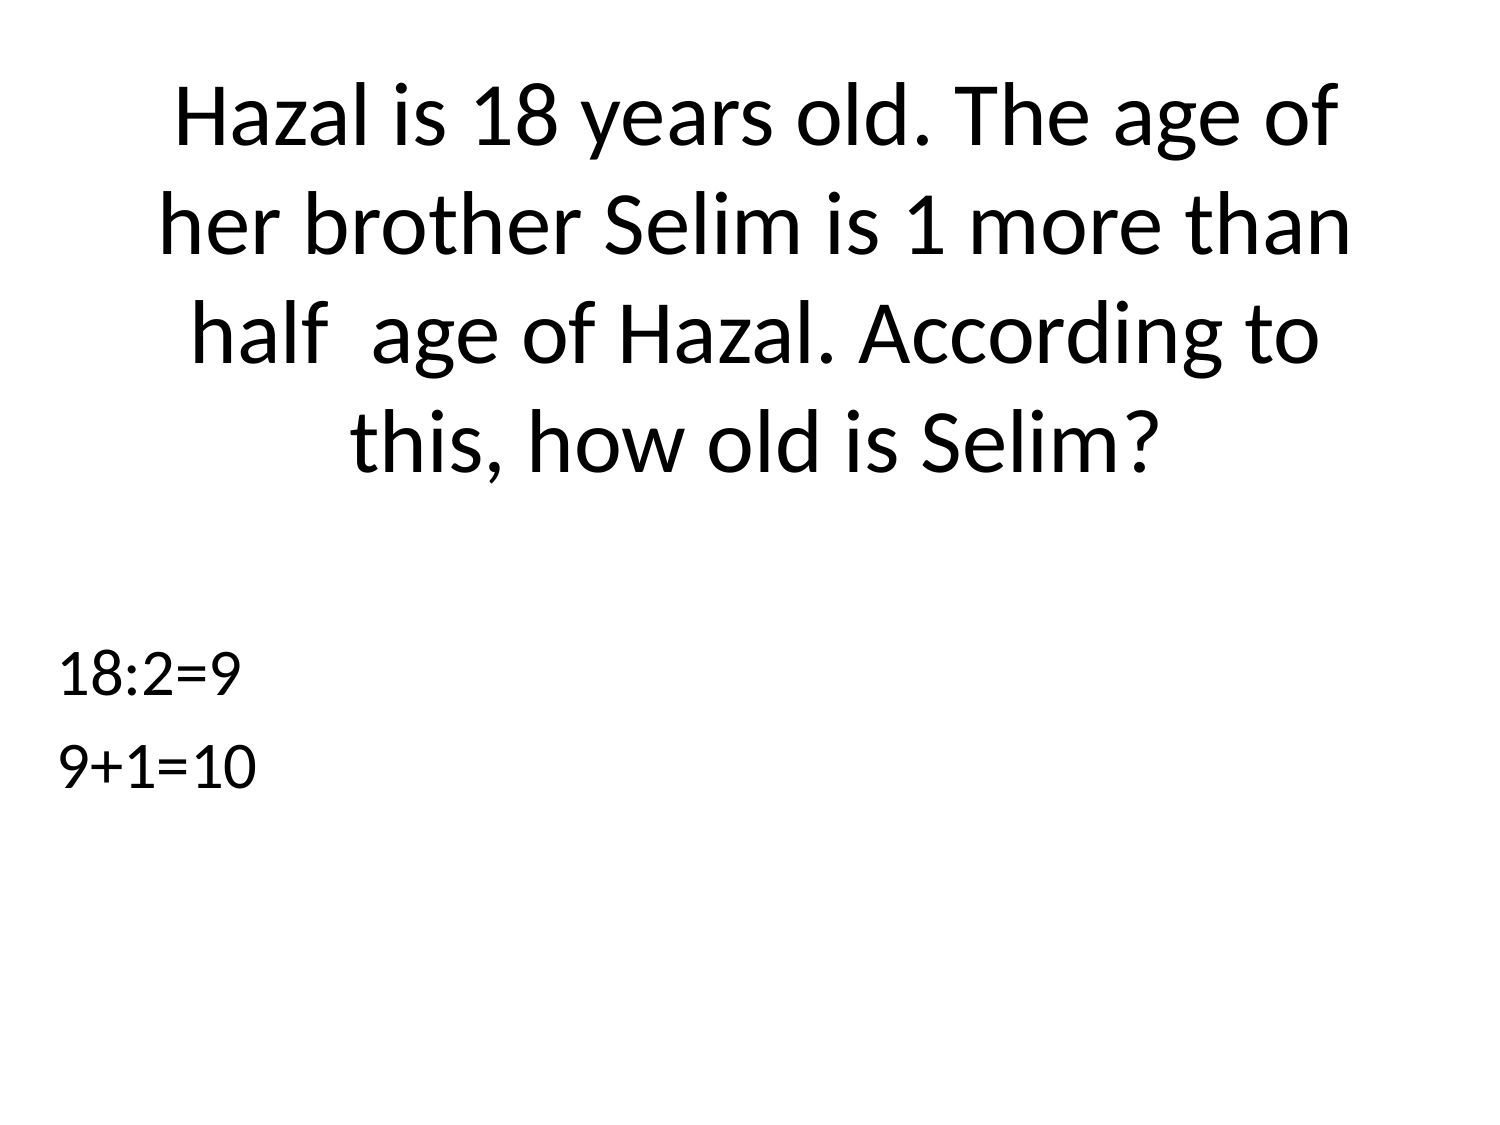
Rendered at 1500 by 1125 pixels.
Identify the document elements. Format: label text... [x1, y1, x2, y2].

list 18:2=9 9+1=10 [41, 621, 1425, 1005]
title Hazal is 18 years old. The age of her brother Selim is 1 more than half age of Hazal. According to this, how old is Selim? [88, 45, 1425, 610]
